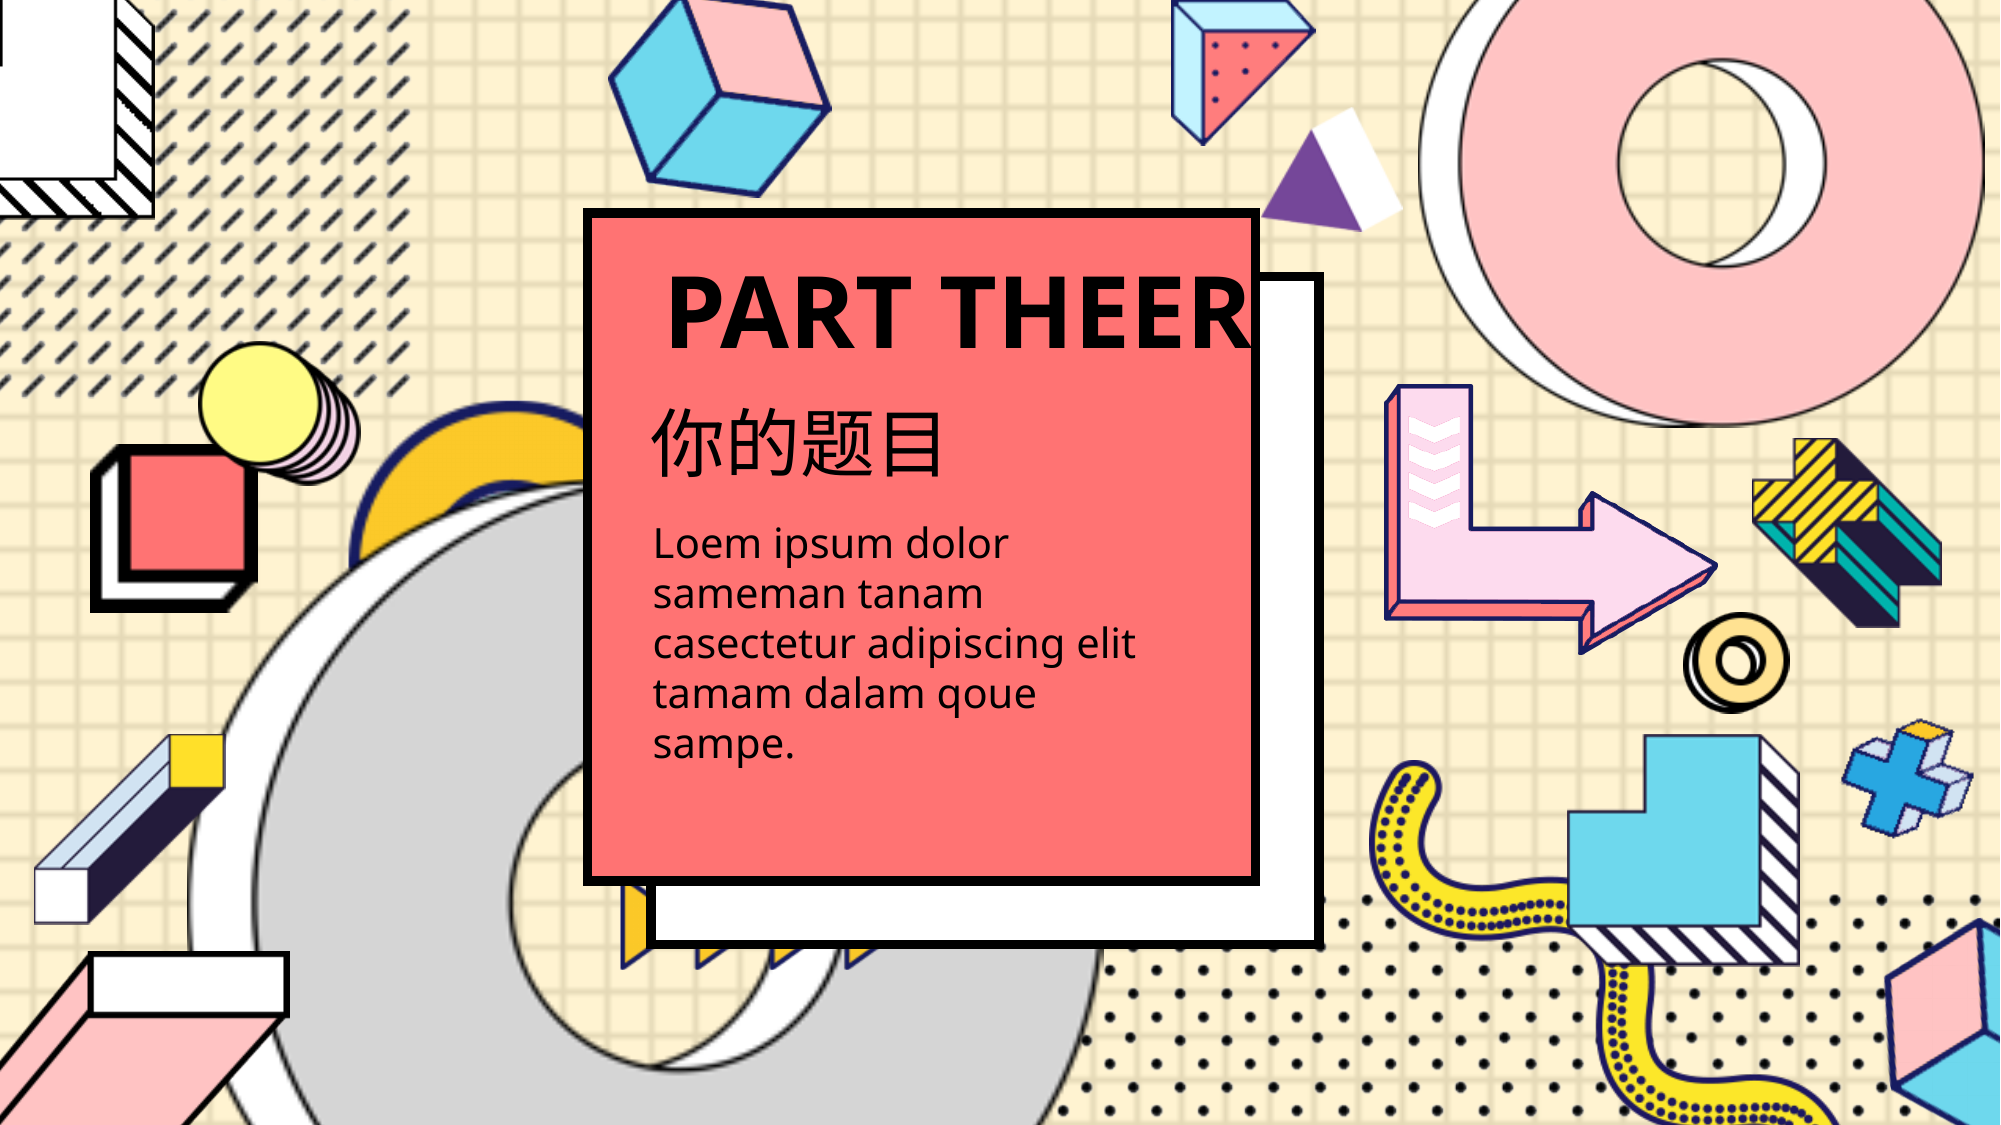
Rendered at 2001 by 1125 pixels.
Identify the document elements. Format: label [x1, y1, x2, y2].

picture [0, 0, 2000, 1125]
text_box [587, 212, 1320, 945]
